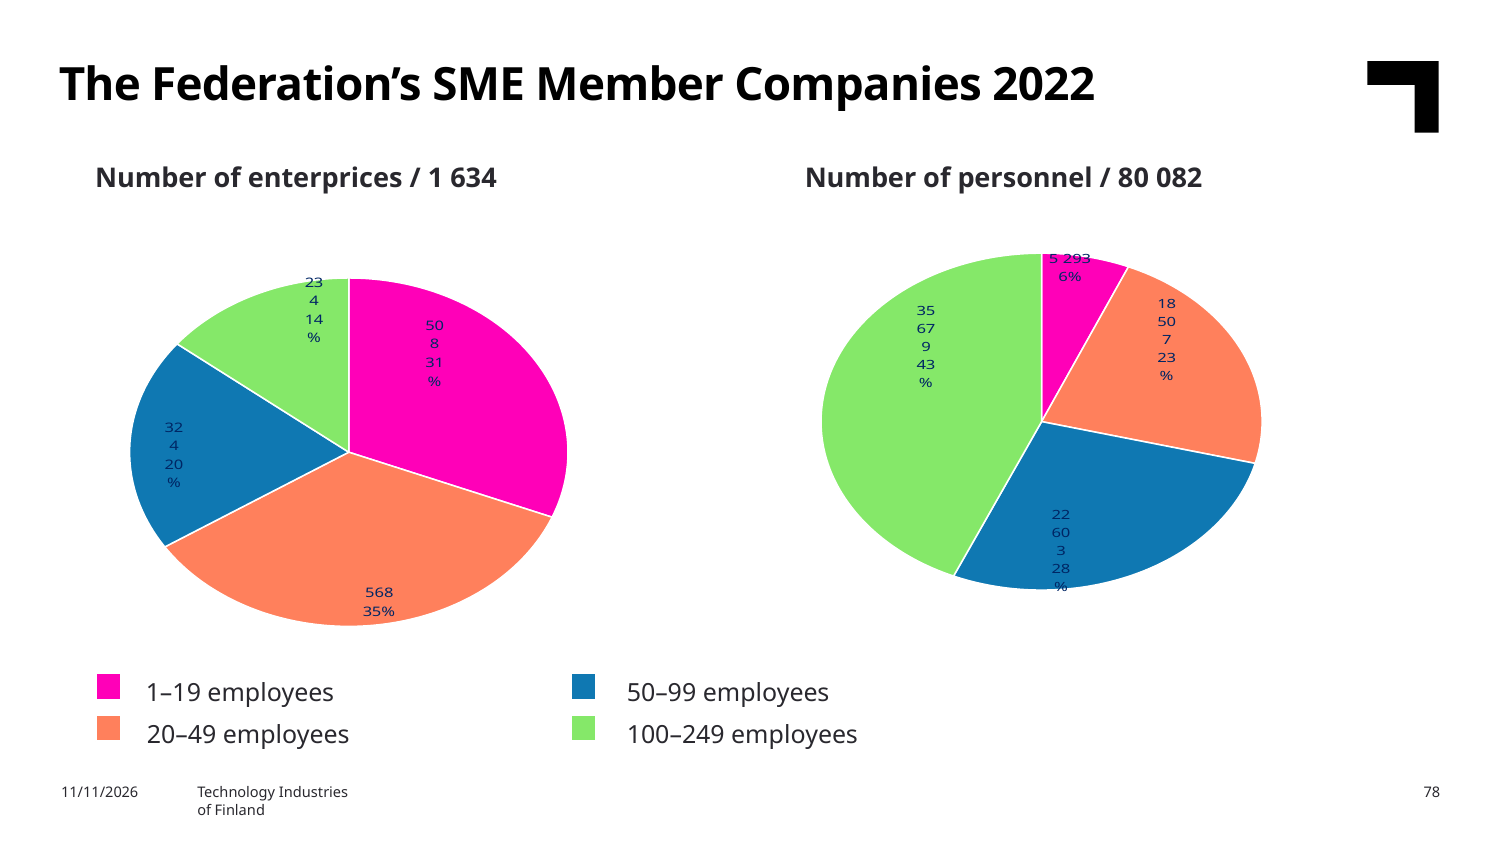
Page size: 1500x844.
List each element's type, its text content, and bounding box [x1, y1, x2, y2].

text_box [79, 152, 1367, 757]
footer Technology Industries of Finland [182, 775, 453, 803]
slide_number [46, 775, 182, 803]
slide_number 78 [1313, 775, 1456, 803]
list The Federation’s SME Member Companies 2022 [41, 46, 1353, 119]
